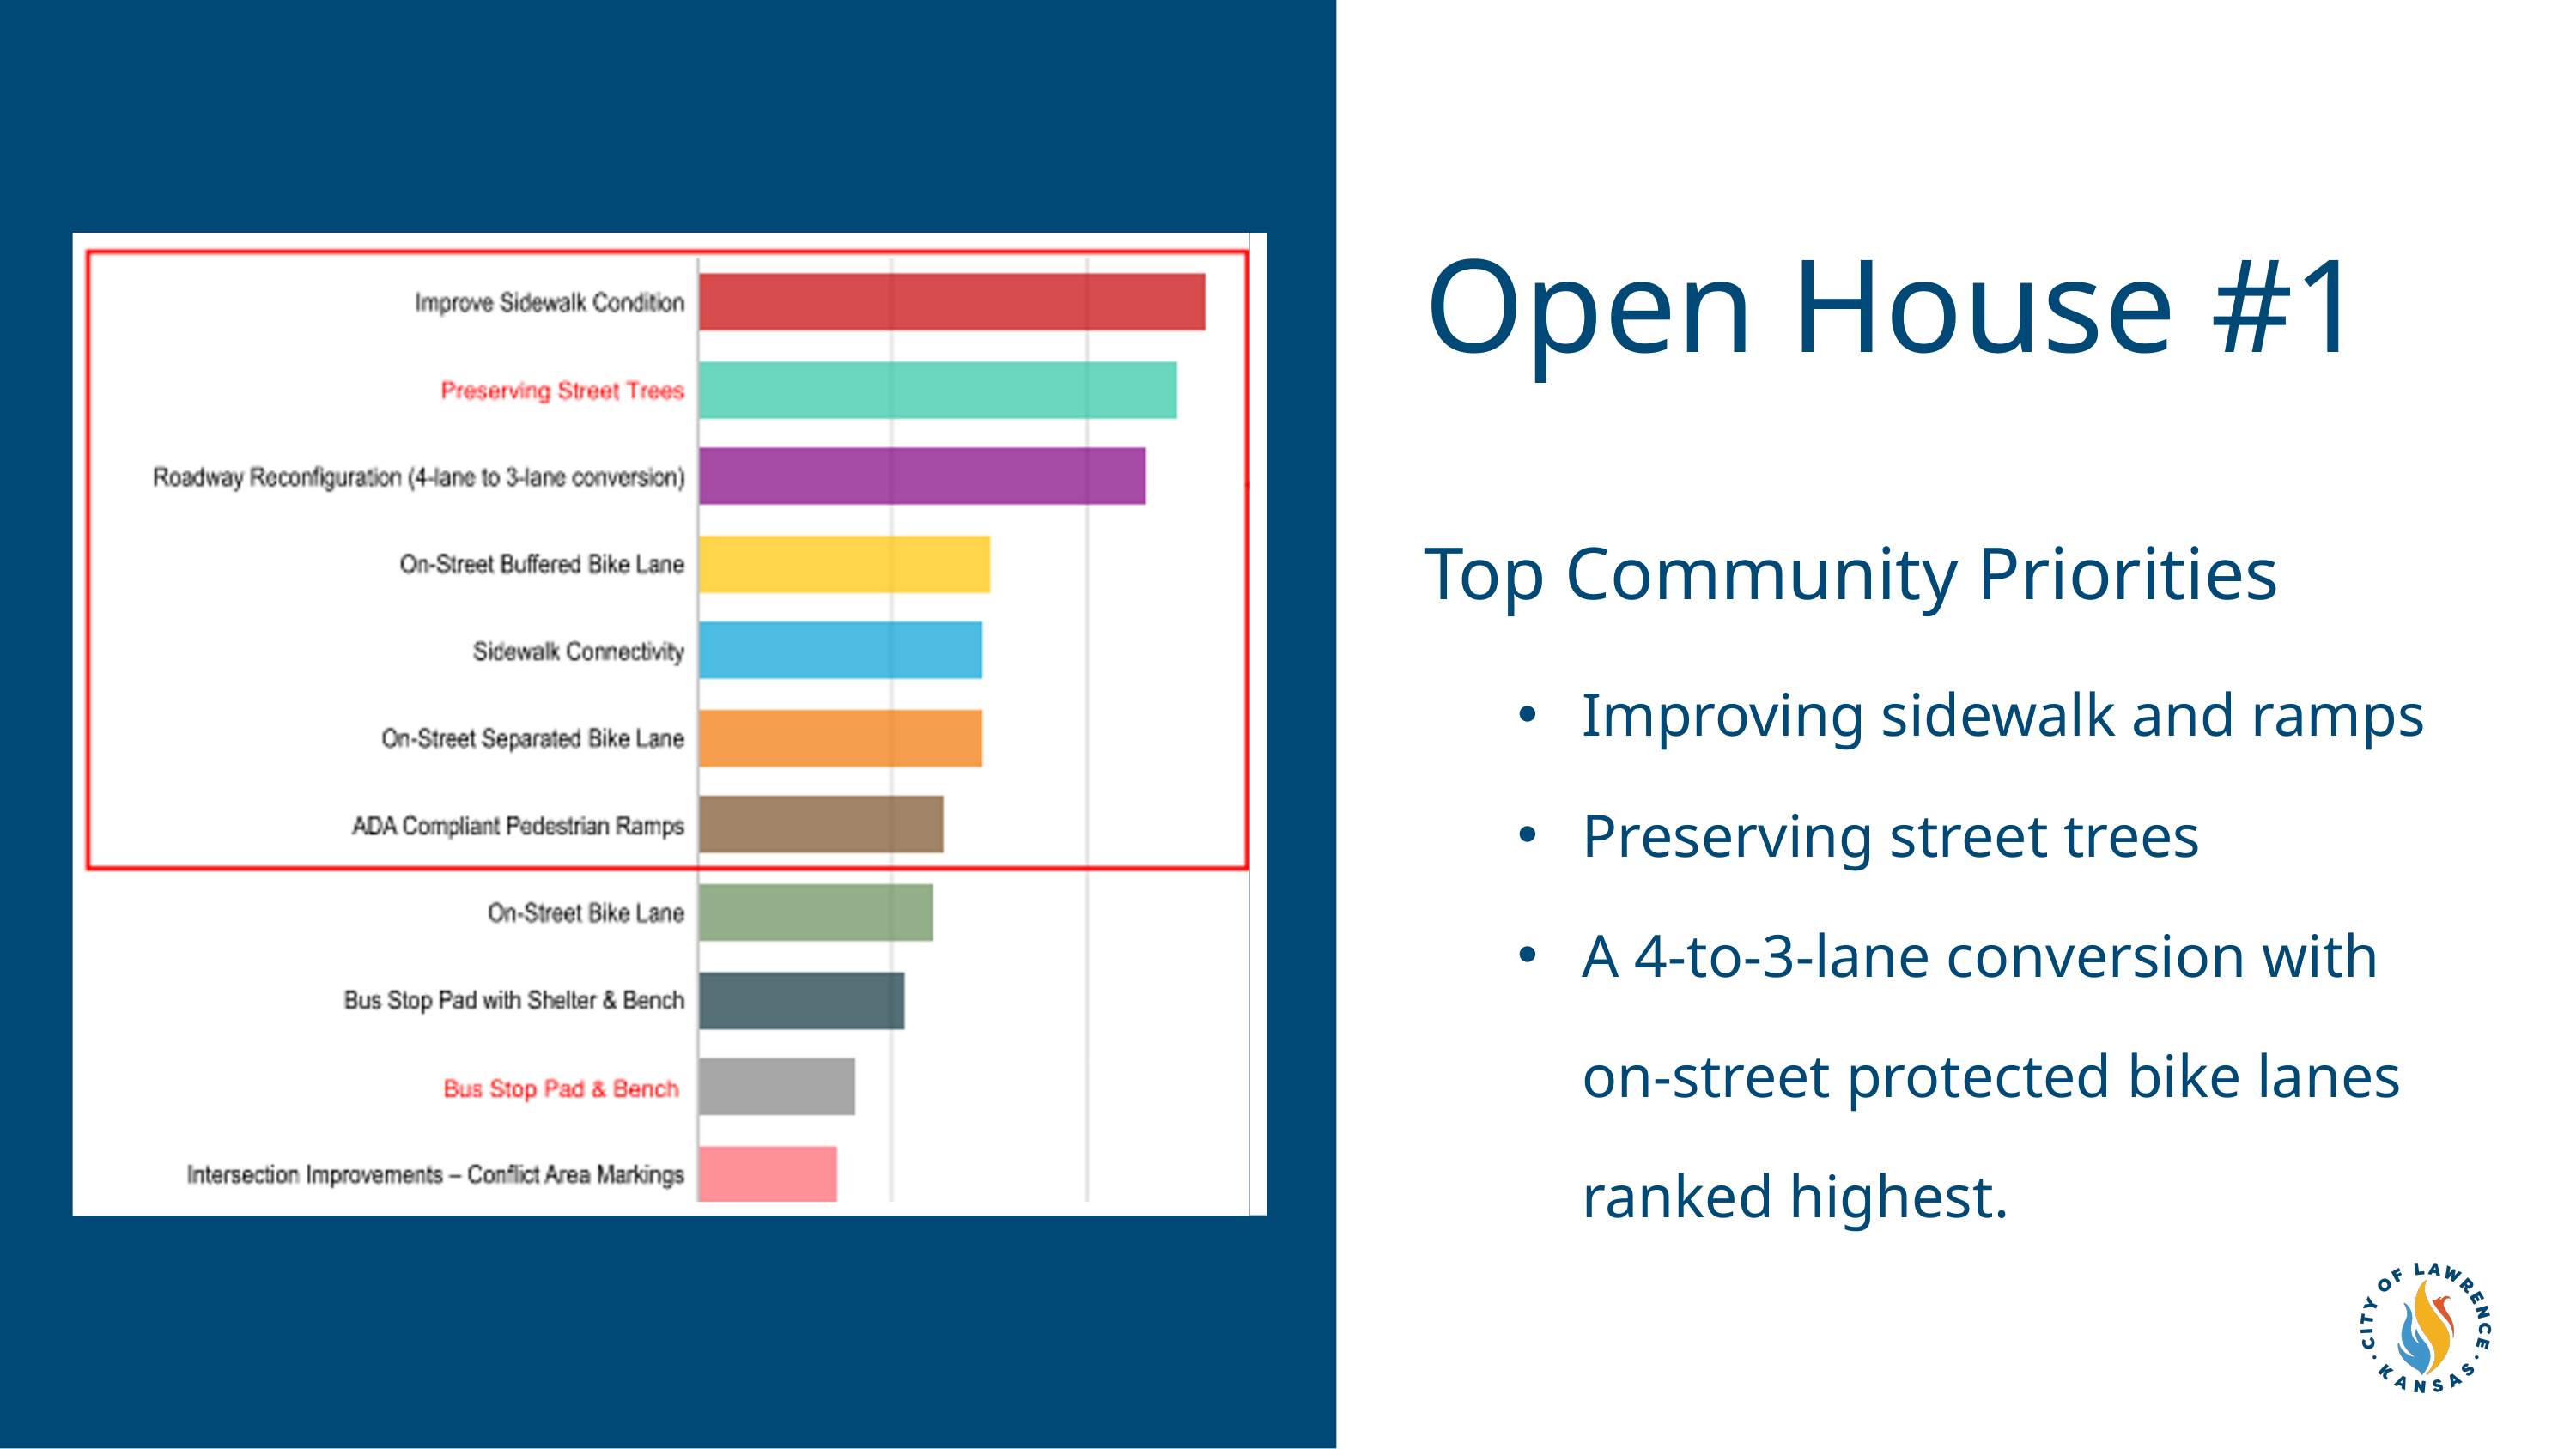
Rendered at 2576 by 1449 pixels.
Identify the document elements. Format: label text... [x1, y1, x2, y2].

text_box [0, 0, 1337, 1449]
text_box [72, 233, 1267, 1216]
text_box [1424, 494, 2573, 1224]
picture [2348, 1250, 2504, 1405]
text_box Open House #1 [1424, 144, 2533, 379]
